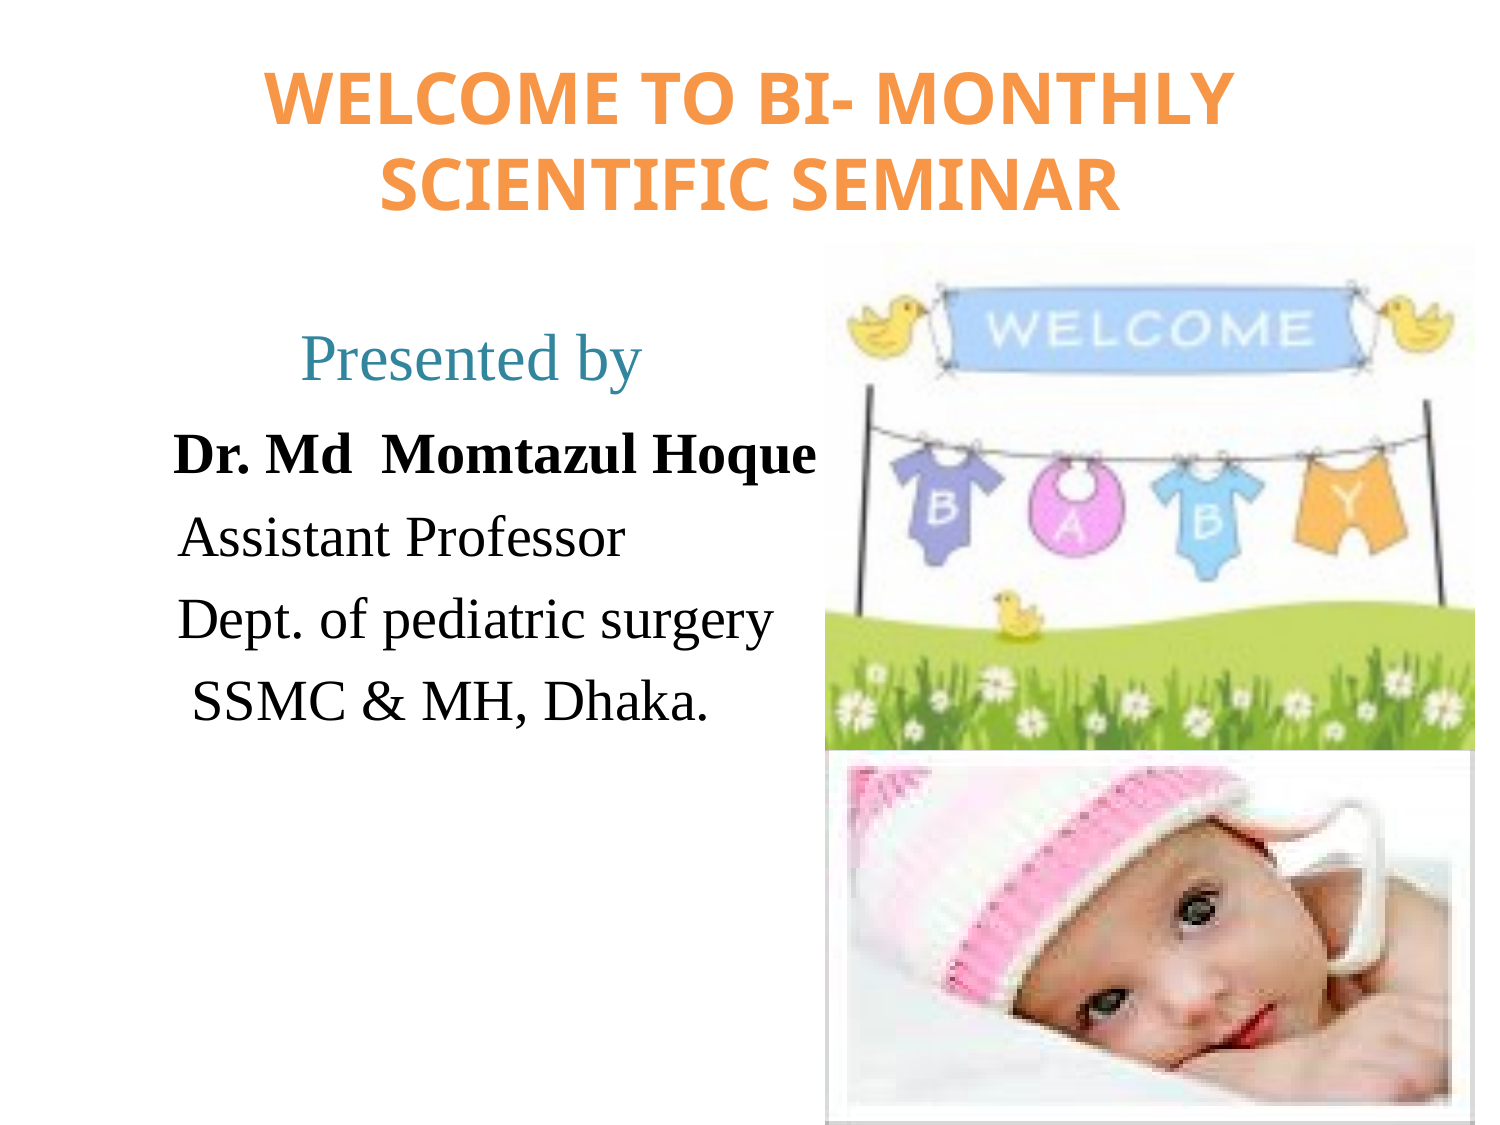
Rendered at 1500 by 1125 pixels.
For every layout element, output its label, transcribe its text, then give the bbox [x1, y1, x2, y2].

picture [824, 242, 1476, 1125]
list Presented by Dr. Md Momtazul Hoque Assistant Professor Dept. of pediatric surgery SSMC & MH, Dhaka. [75, 212, 1500, 1125]
title WELCOME TO BI- MONTHLY SCIENTIFIC SEMINAR [75, 45, 1425, 212]
